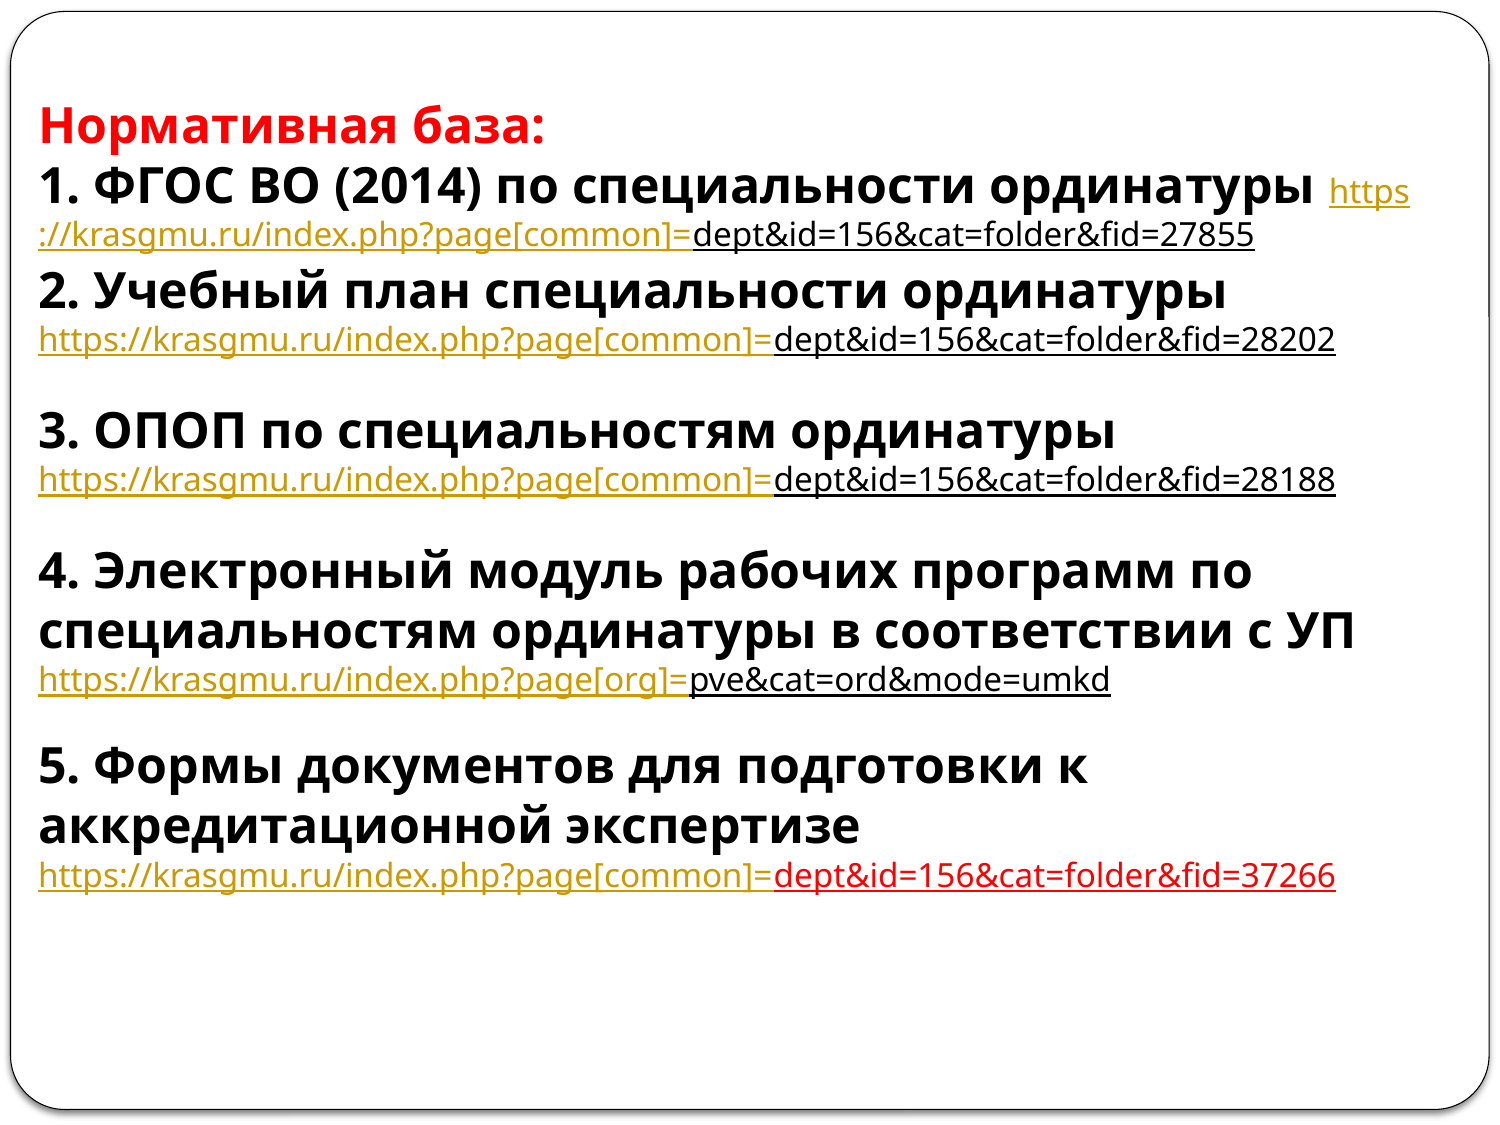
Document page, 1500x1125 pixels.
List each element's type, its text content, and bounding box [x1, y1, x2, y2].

title Нормативная база: 1. ФГОС ВО (2014) по специальности ординатуры https://krasgmu.ru/index.php?page[common]=dept&id=156&cat=folder&fid=27855 2. Учебный план специальности ординатуры https://krasgmu.ru/index.php?page[common]=dept&id=156&cat=folder&fid=28202 3. ОПОП по специальностям ординатуры https://krasgmu.ru/index.php?page[common]=dept&id=156&cat=folder&fid=28188 4. Электронный модуль рабочих программ по специальностям ординатуры в соответствии с УП https://krasgmu.ru/index.php?page[org]=pve&cat=ord&mode=umkd 5. Формы документов для подготовки к аккредитационной экспертизе https://krasgmu.ru/index.php?page[common]=dept&id=156&cat=folder&fid=37266 [23, 78, 1500, 965]
